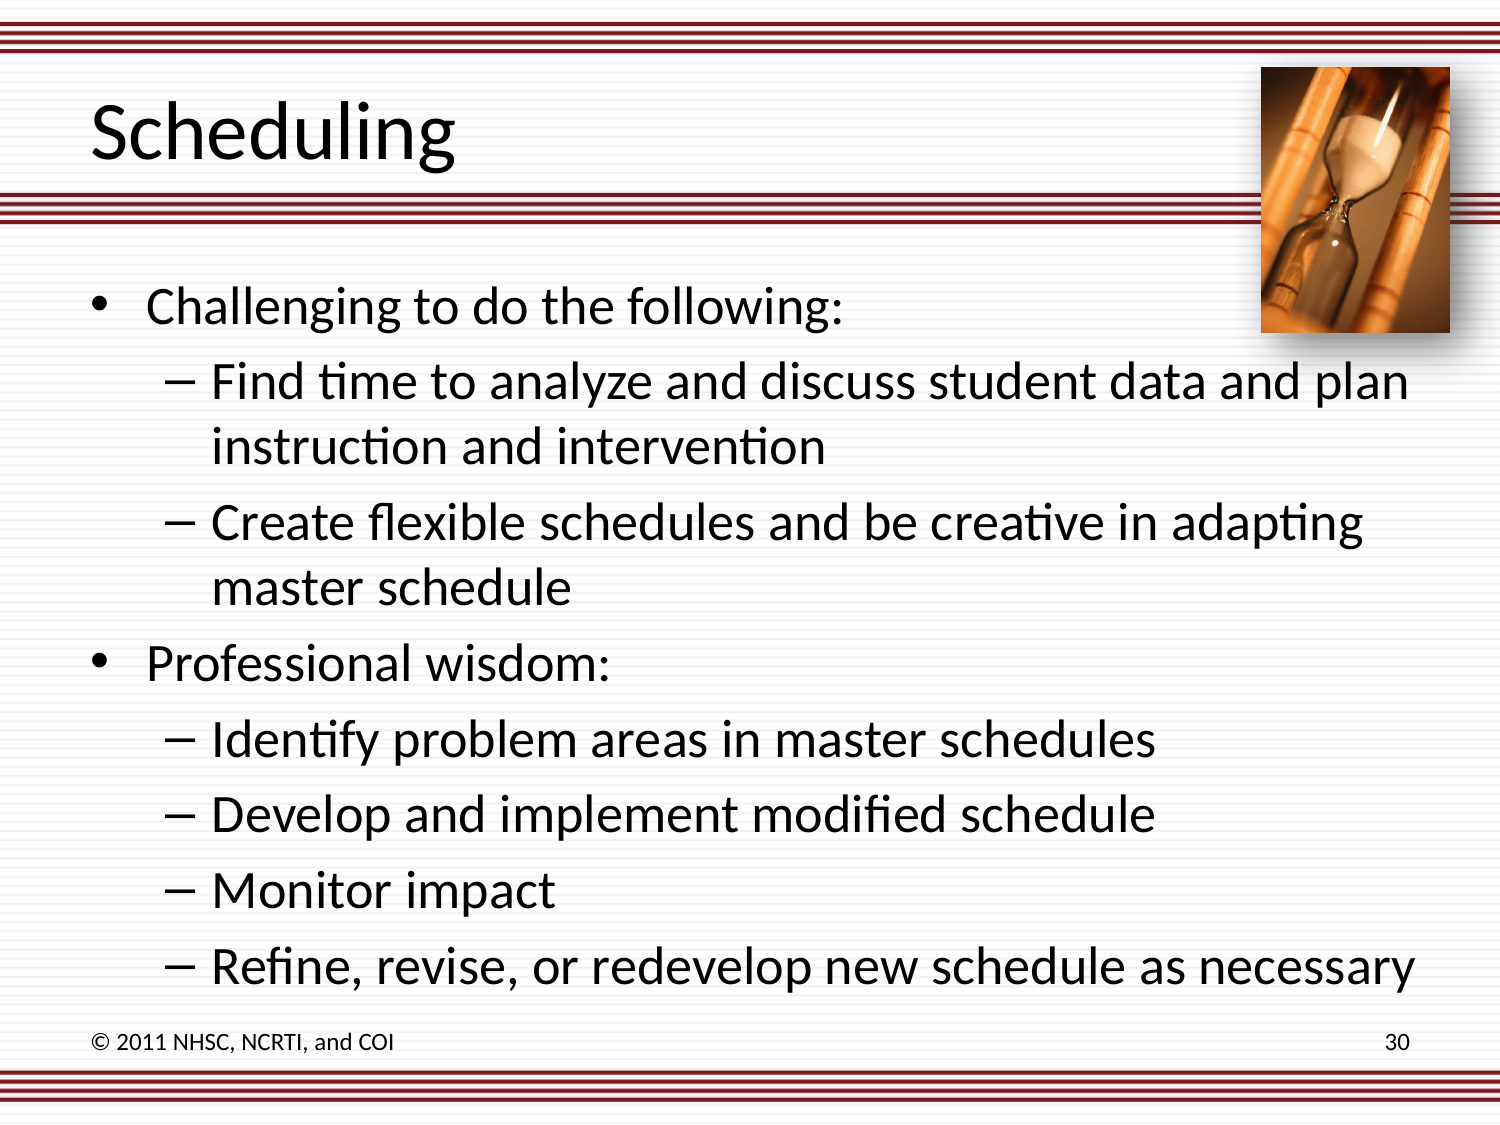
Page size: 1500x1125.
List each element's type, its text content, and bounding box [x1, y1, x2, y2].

picture [0, 0, 1500, 1125]
list Challenging to do the following: Find time to analyze and discuss student data and plan instruction and intervention Create flexible schedules and be creative in adapting master schedule Professional wisdom: Identify problem areas in master schedules Develop and implement modified schedule Monitor impact Refine, revise, or redevelop new schedule as necessary [74, 262, 1438, 1006]
slide_number 30 [1074, 1010, 1425, 1071]
title Scheduling [74, 44, 1426, 209]
footer © 2011 NHSC, NCRTI, and COI [75, 1010, 550, 1071]
